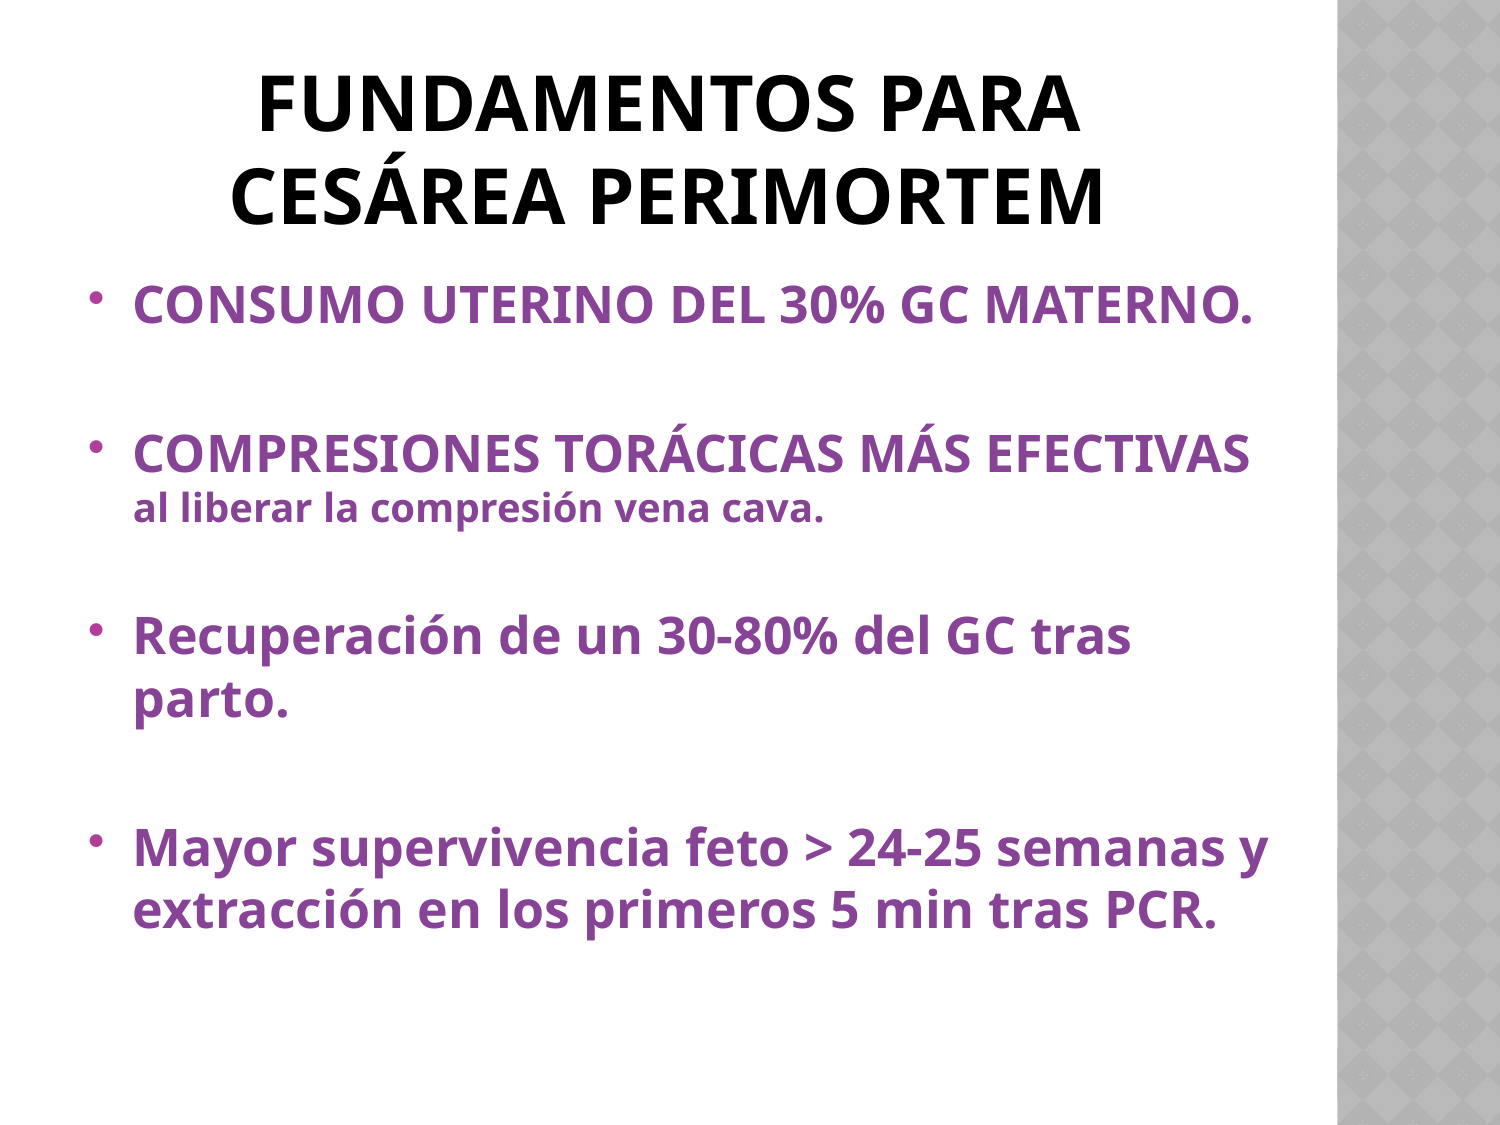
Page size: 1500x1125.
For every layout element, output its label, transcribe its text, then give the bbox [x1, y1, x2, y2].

list CONSUMO UTERINO DEL 30% GC MATERNO. COMPRESIONES TORÁCICAS MÁS EFECTIVAS al liberar la compresión vena cava. Recuperación de un 30-80% del GC tras parto. Mayor supervivencia feto > 24-25 semanas y extracción en los primeros 5 min tras PCR. [75, 264, 1306, 1059]
title FUNDAMENTOS PARA CESÁREA PERIMORTEM [75, 52, 1263, 240]
